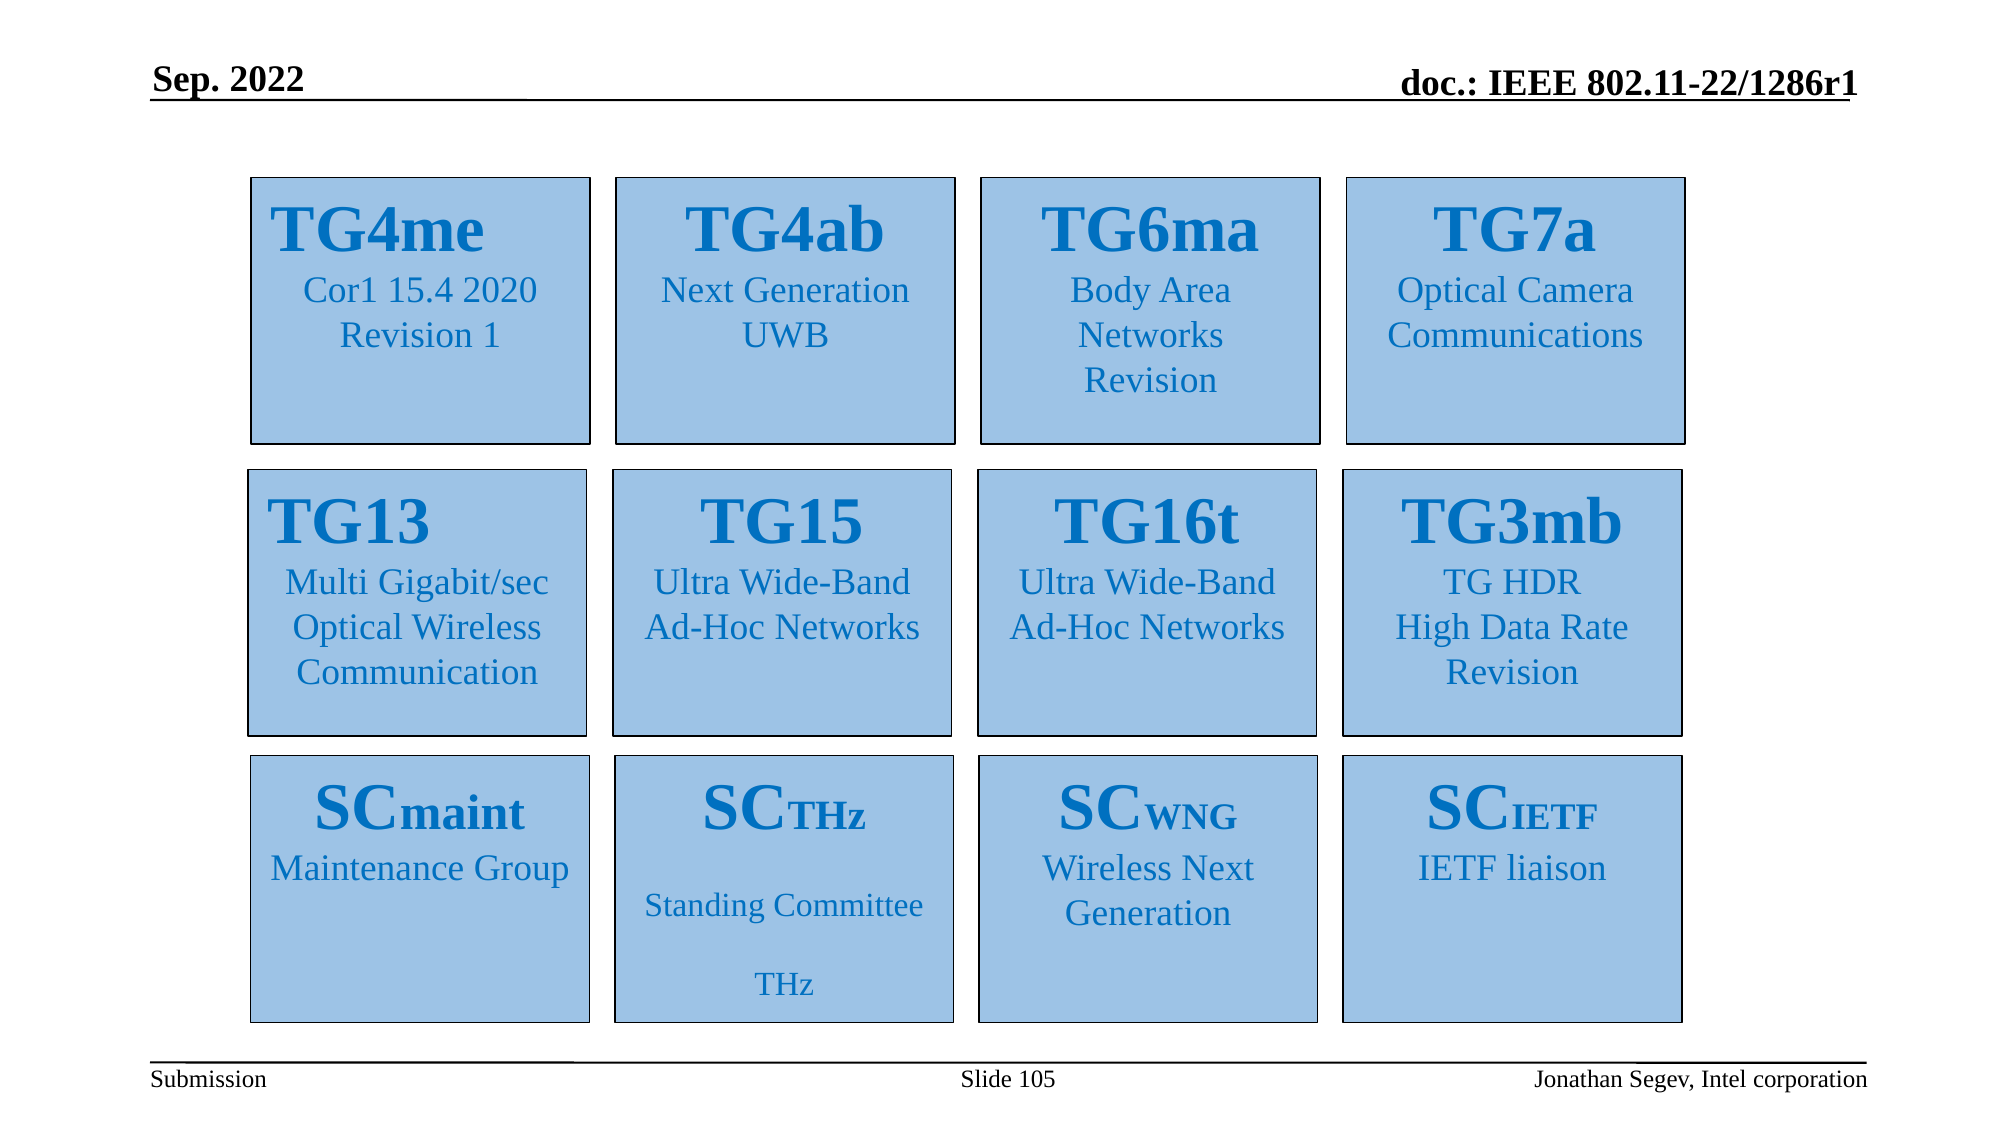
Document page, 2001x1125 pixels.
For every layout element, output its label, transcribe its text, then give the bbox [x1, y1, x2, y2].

text_box TG4ab Next Generation UWB [616, 177, 955, 445]
text_box TG6ma Body Area Networks Revision [981, 177, 1321, 445]
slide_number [152, 54, 563, 100]
text_box TG3mb TG HDR High Data Rate Revision [1343, 469, 1682, 737]
slide_number Slide 105 [950, 1061, 1067, 1123]
text_box TG16t Ultra Wide-Band Ad-Hoc Networks [977, 469, 1317, 737]
text_box TG13 Multi Gigabit/sec Optical Wireless Communication [247, 469, 587, 737]
footer Jonathan Segev, Intel corporation [1171, 1061, 1869, 1093]
text_box SCWNG Wireless Next Generation [978, 755, 1318, 1023]
text_box SCIETF IETF liaison [1343, 755, 1682, 1023]
text_box TG15 Ultra Wide-Band Ad-Hoc Networks [612, 469, 952, 737]
text_box SCmaint Maintenance Group [250, 755, 590, 1023]
text_box TG7a Optical Camera Communications [1346, 177, 1686, 445]
text_box TG4me Cor1 15.4 2020 Revision 1 [251, 177, 590, 445]
text_box SCTHz Standing Committee THz [614, 755, 954, 1023]
